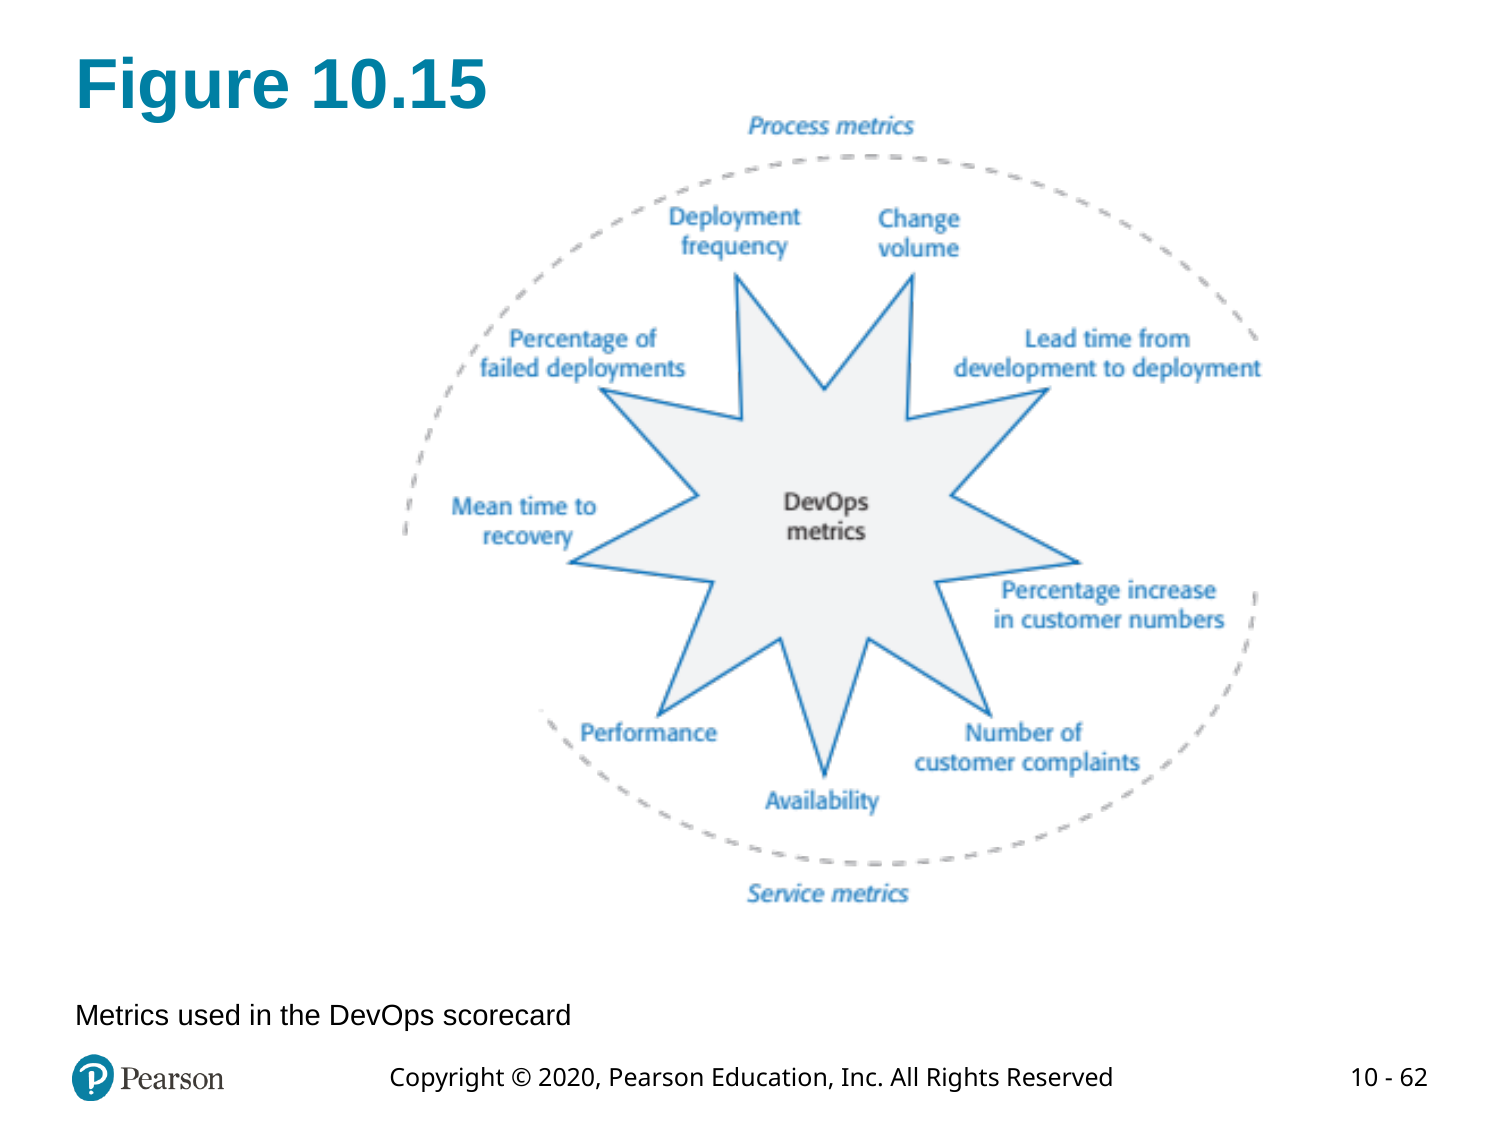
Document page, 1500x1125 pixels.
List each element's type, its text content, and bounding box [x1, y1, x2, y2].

picture [72, 1054, 89, 1072]
picture [72, 1087, 83, 1101]
picture [249, 99, 1445, 963]
picture [99, 1054, 224, 1101]
title Figure 10.15 [75, 37, 1425, 213]
list Metrics used in the DevOps scorecard [75, 880, 1425, 1031]
picture [81, 1064, 107, 1089]
